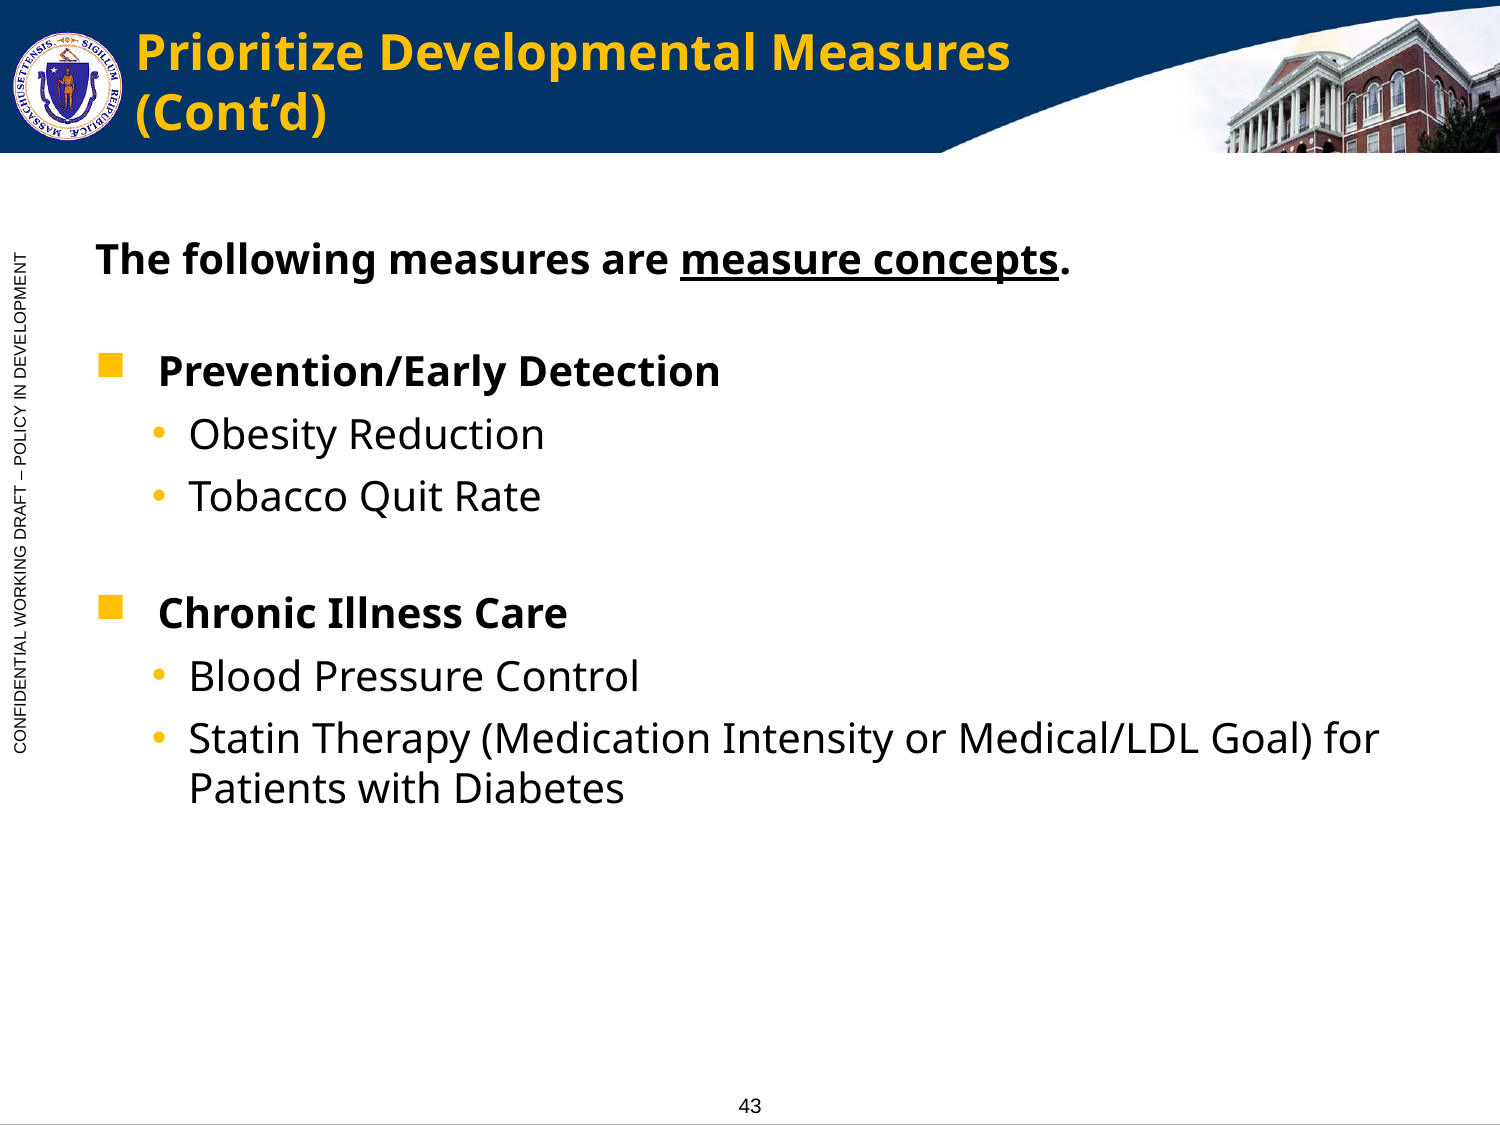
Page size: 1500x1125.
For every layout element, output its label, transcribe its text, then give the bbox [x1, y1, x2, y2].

list The following measures are measure concepts. Prevention/Early Detection Obesity Reduction Tobacco Quit Rate Chronic Illness Care Blood Pressure Control Statin Therapy (Medication Intensity or Medical/LDL Goal) for Patients with Diabetes [87, 224, 1413, 973]
title Prioritize Developmental Measures (Cont’d) [120, 17, 1051, 144]
picture [0, 0, 1500, 153]
